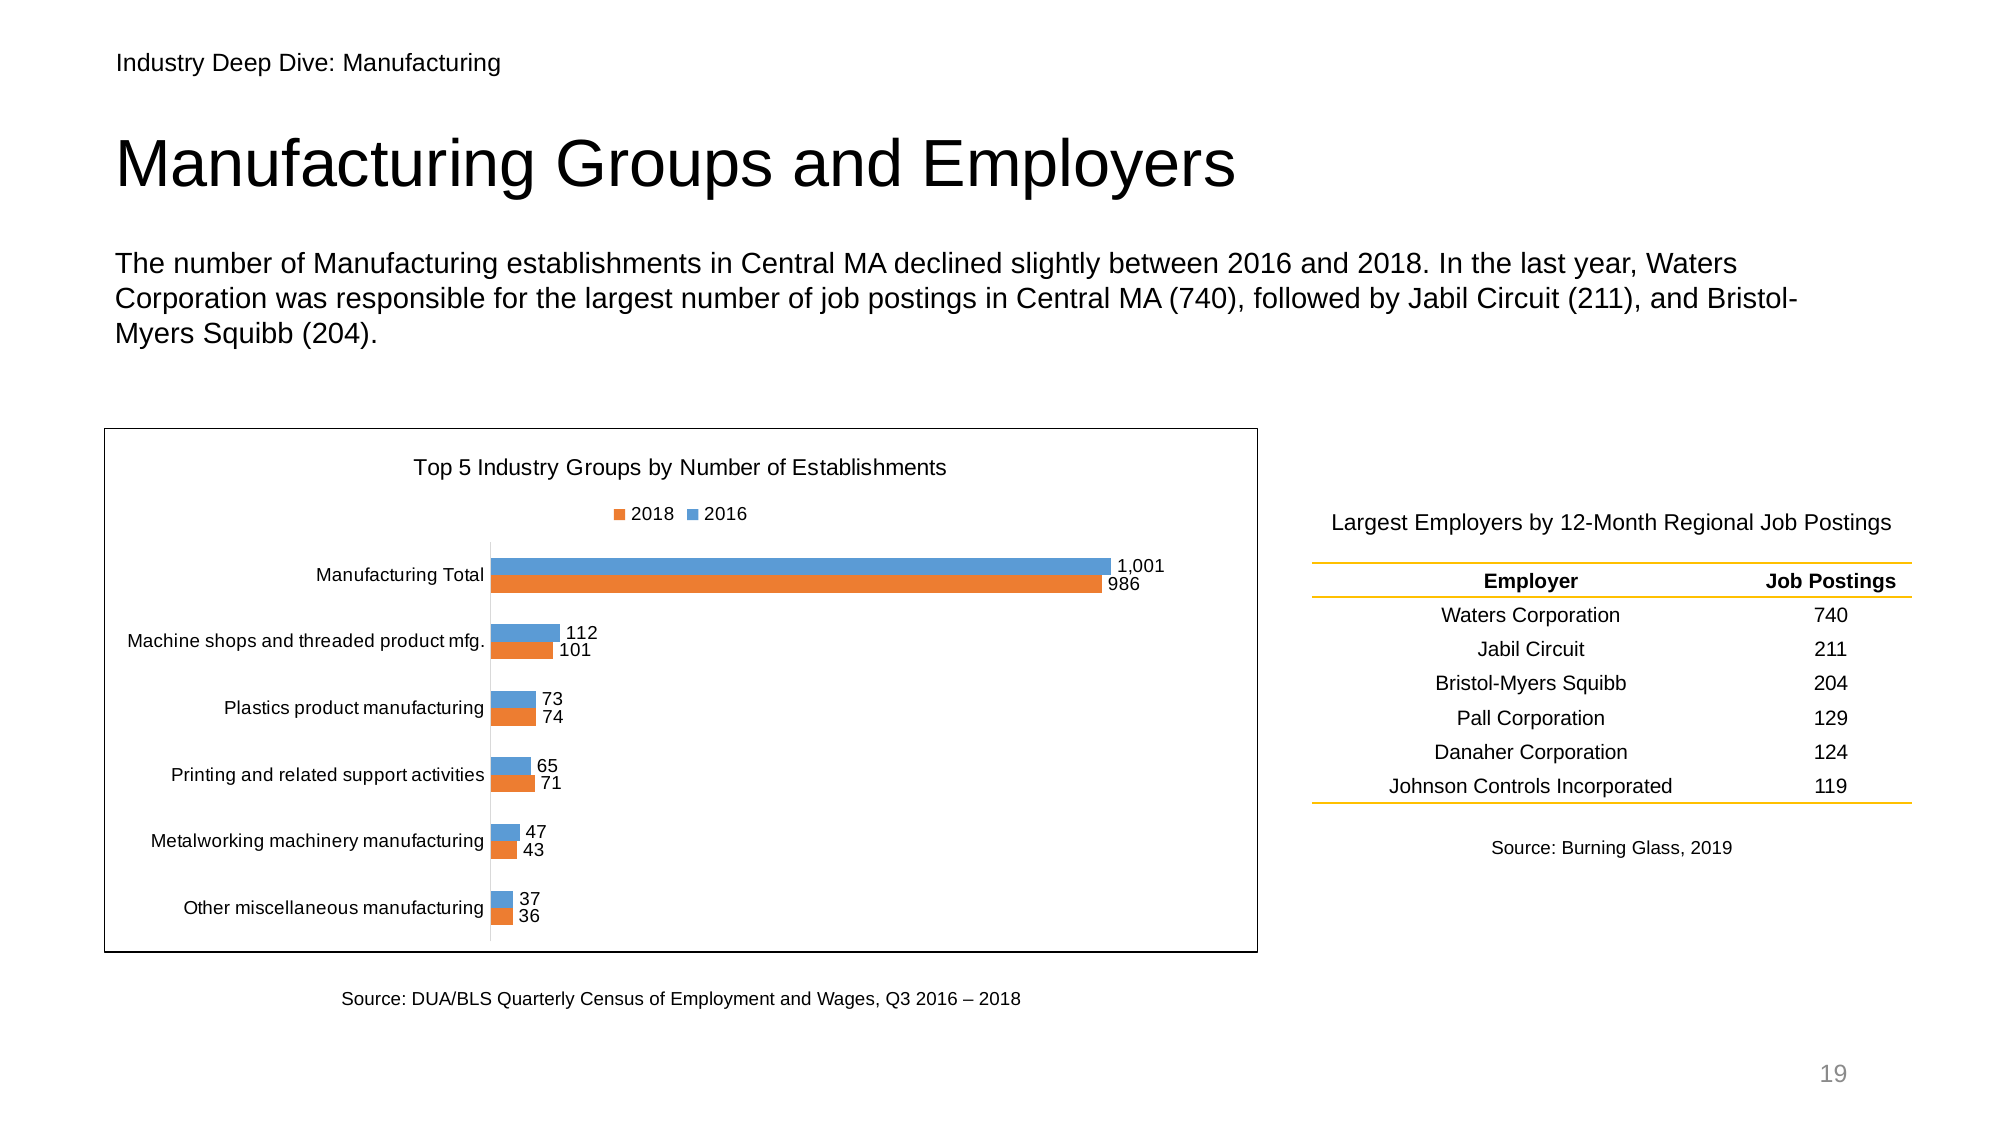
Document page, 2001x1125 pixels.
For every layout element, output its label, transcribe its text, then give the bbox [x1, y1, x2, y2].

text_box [1311, 499, 1912, 867]
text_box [103, 427, 1259, 1017]
title Manufacturing Groups and Employers [100, 99, 1900, 233]
text_box The number of Manufacturing establishments in Central MA declined slightly between 2016 and 2018. In the last year, Waters Corporation was responsible for the largest number of job postings in Central MA (740), followed by Jabil Circuit (211), and Bristol-Myers Squibb (204). [100, 237, 1883, 358]
text_box Industry Deep Dive: Manufacturing [101, 39, 518, 85]
slide_number 19 [1412, 1042, 1863, 1103]
